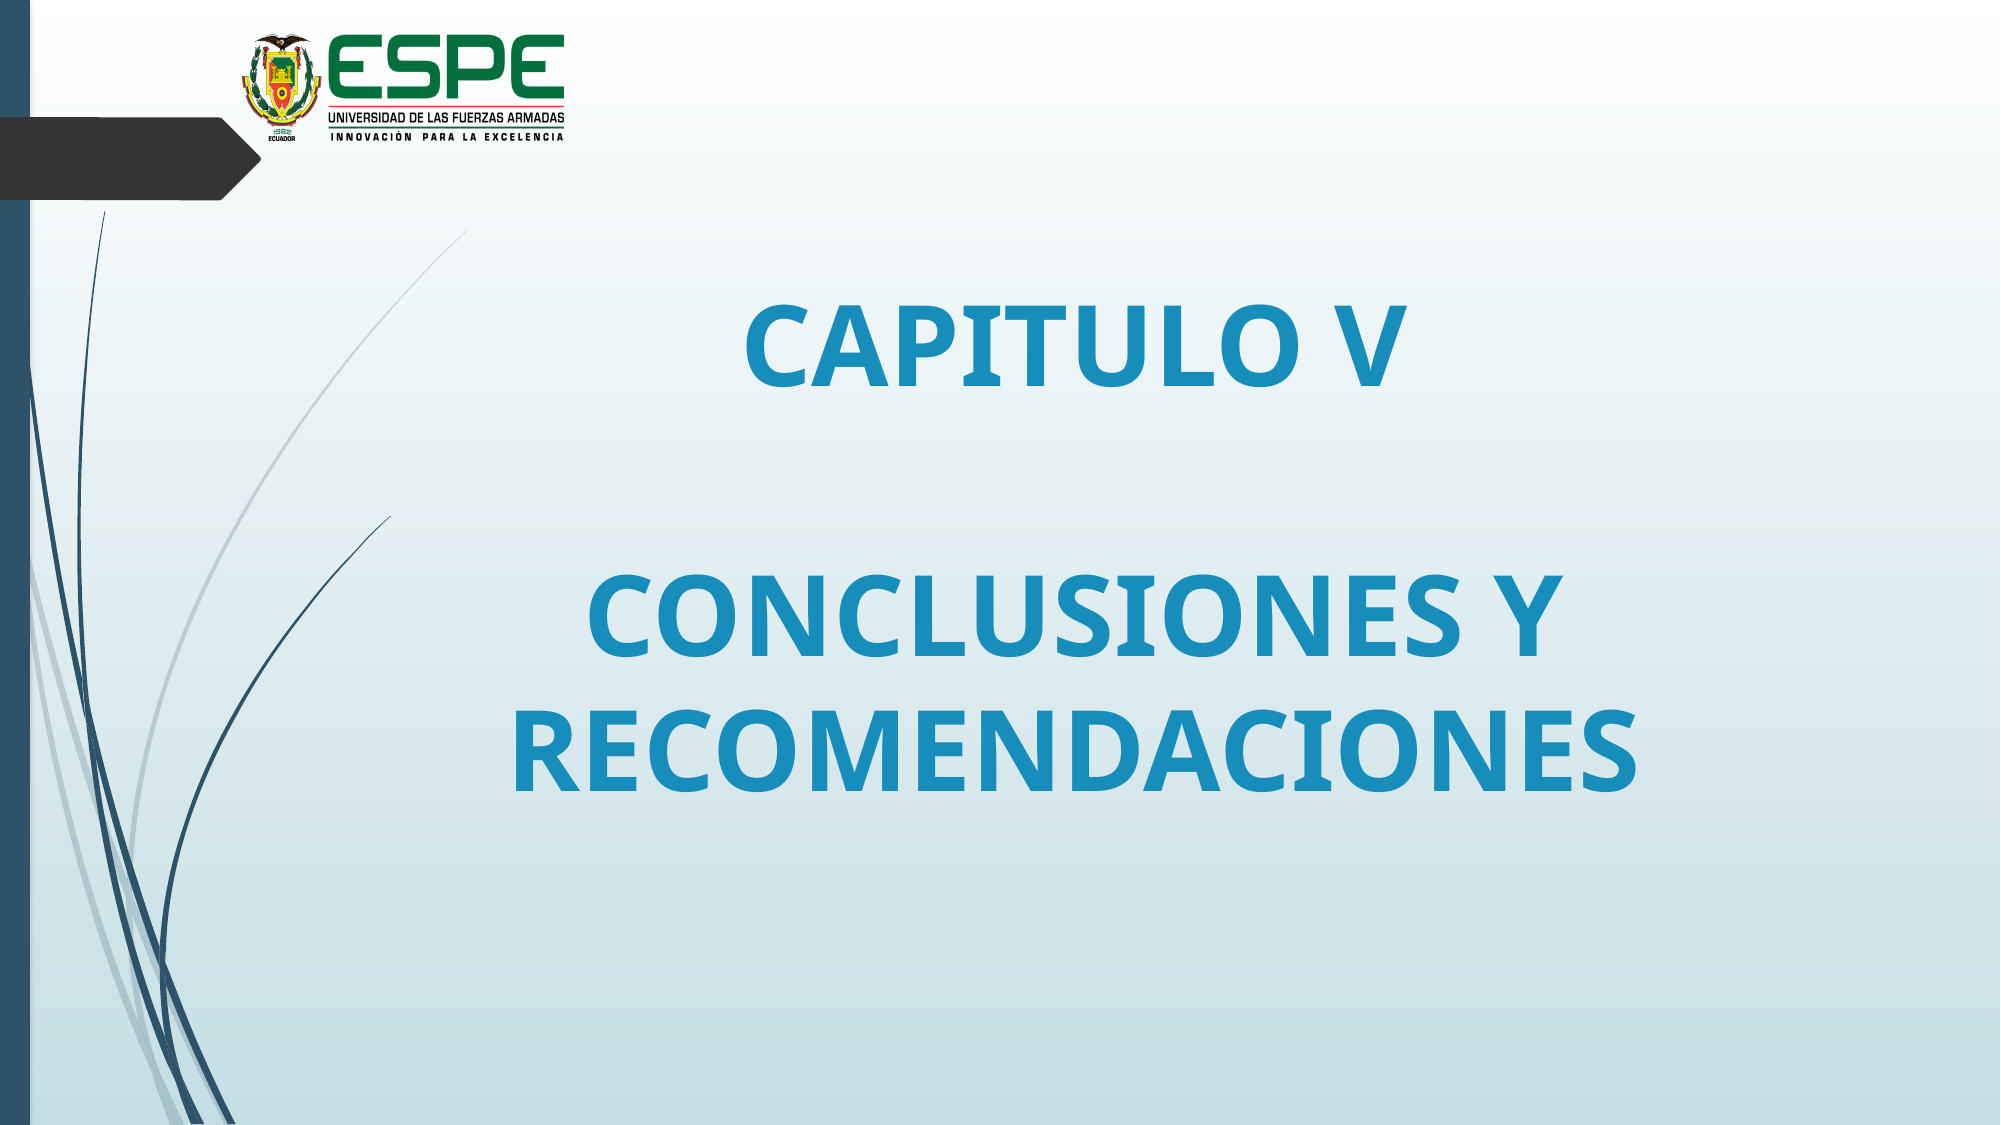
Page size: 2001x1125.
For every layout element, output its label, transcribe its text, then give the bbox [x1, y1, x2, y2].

title CAPITULO V CONCLUSIONES Y RECOMENDACIONES [342, 266, 1805, 959]
picture [242, 34, 564, 141]
